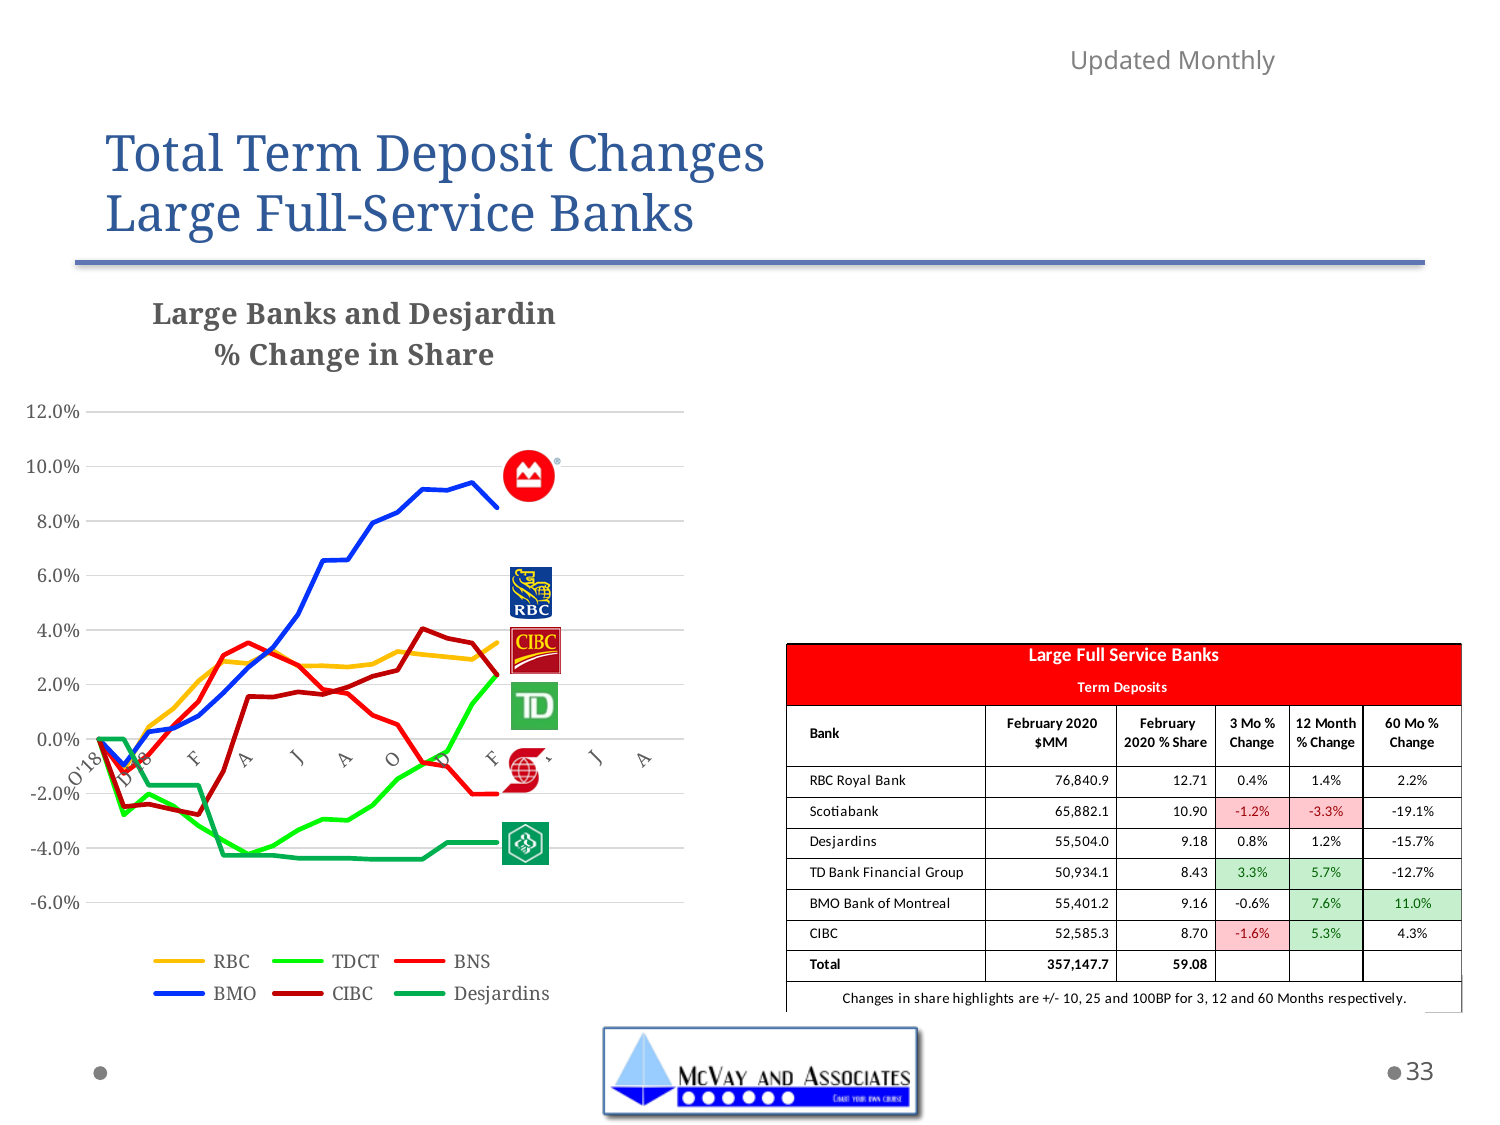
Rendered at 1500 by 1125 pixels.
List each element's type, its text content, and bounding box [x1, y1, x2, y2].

picture [785, 643, 1463, 1014]
title Total Term Deposit Changes Large Full-Service Banks [90, 50, 1404, 250]
picture [502, 822, 549, 865]
slide_number 33 [1401, 1042, 1494, 1103]
picture [510, 627, 562, 675]
picture [501, 748, 546, 794]
chart [11, 261, 698, 1014]
picture [510, 567, 552, 619]
picture [501, 449, 561, 503]
picture [511, 682, 558, 730]
text_box Updated Monthly [1055, 37, 1291, 83]
